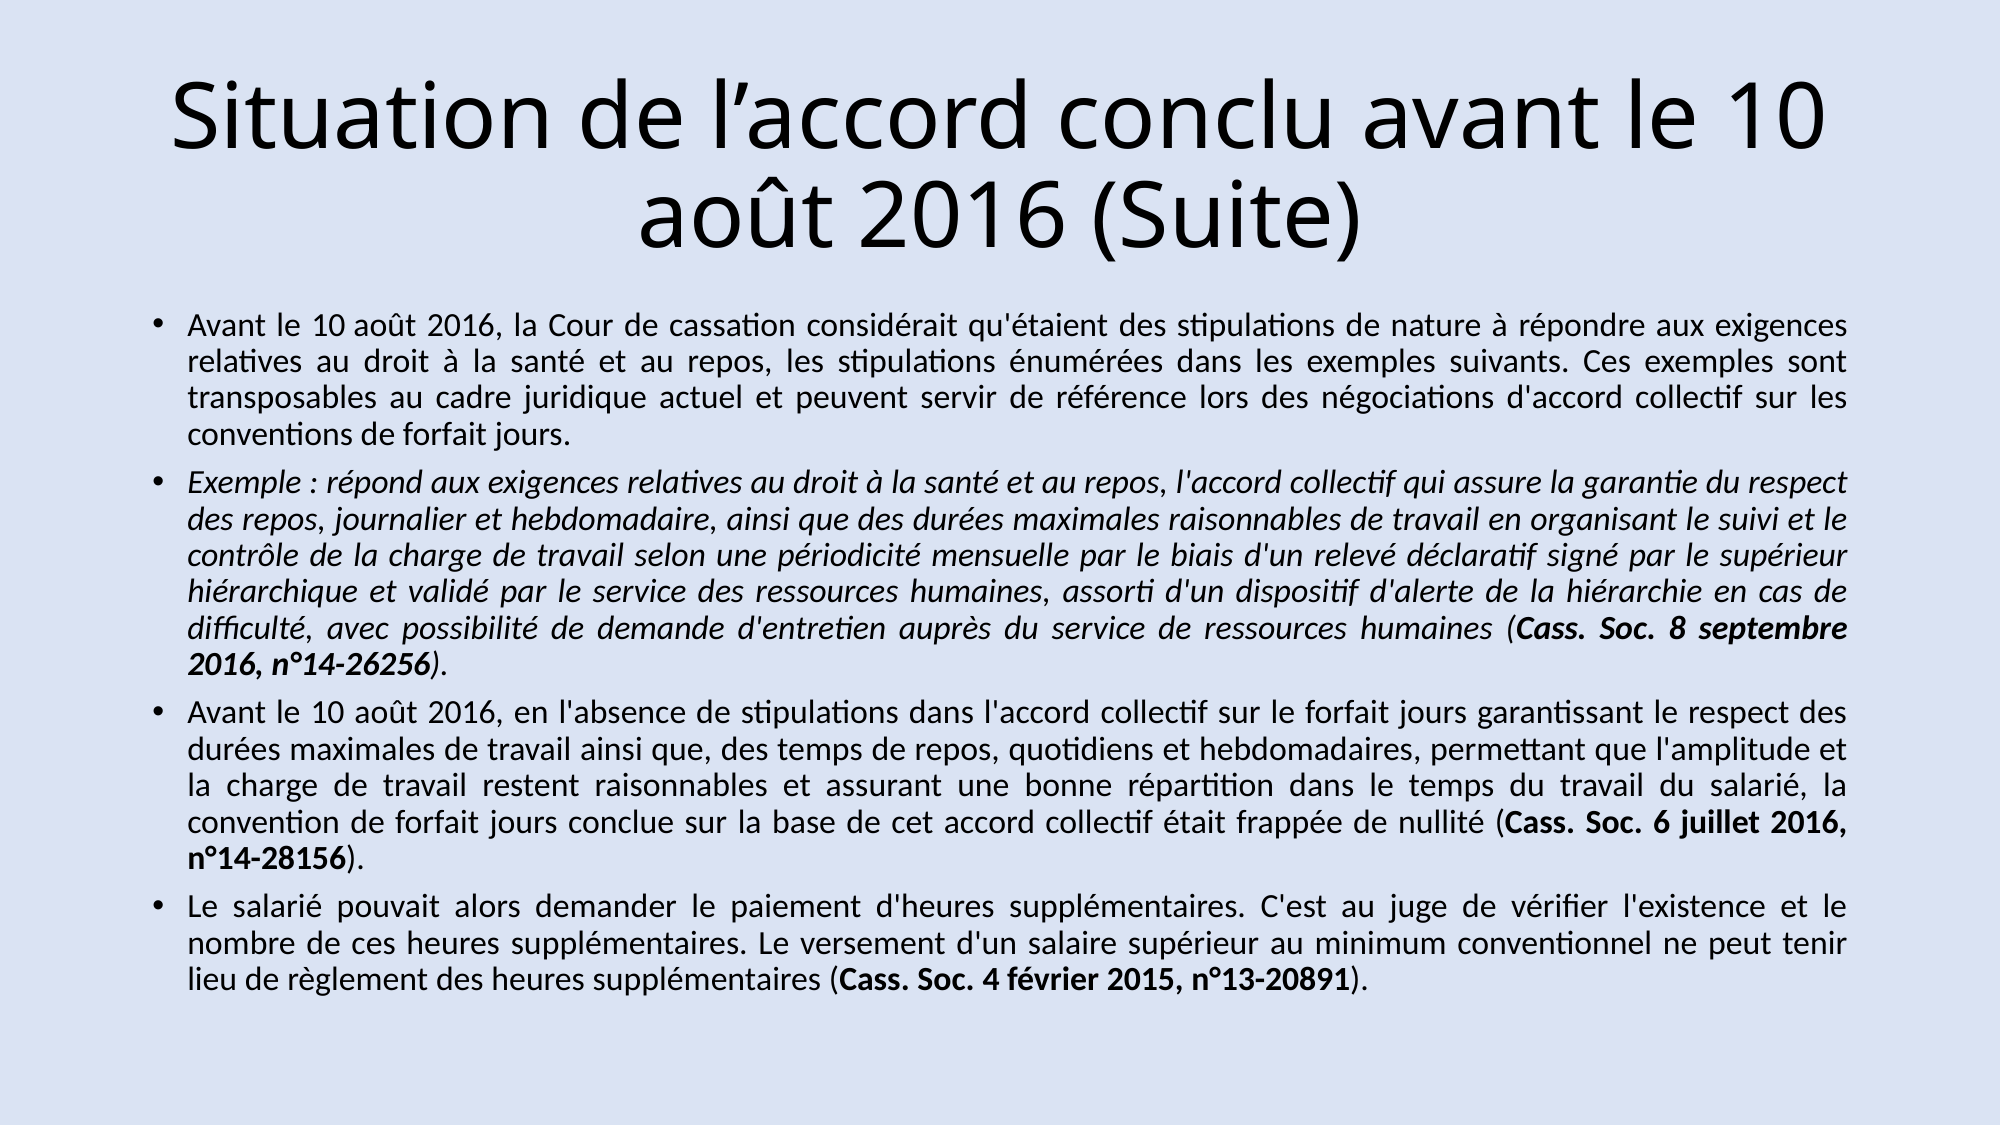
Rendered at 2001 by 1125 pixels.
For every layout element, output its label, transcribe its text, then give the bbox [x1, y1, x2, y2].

title Situation de l’accord conclu avant le 10 août 2016 (Suite) [137, 59, 1863, 278]
list Avant le 10 août 2016, la Cour de cassation considérait qu'étaient des stipulations de nature à répondre aux exigences relatives au droit à la santé et au repos, les stipulations énumérées dans les exemples suivants. Ces exemples sont transposables au cadre juridique actuel et peuvent servir de référence lors des négociations d'accord collectif sur les conventions de forfait jours. Exemple : répond aux exigences relatives au droit à la santé et au repos, l'accord collectif qui assure la garantie du respect des repos, journalier et hebdomadaire, ainsi que des durées maximales raisonnables de travail en organisant le suivi et le contrôle de la charge de travail selon une périodicité mensuelle par le biais d'un relevé déclaratif signé par le supérieur hiérarchique et validé par le service des ressources humaines, assorti d'un dispositif d'alerte de la hiérarchie en cas de difficulté, avec possibilité de demande d'entretien auprès du service de ressources humaines (Cass. Soc. 8 septembre 2016, n°14-26256). Avant le 10 août 2016, en l'absence de stipulations dans l'accord collectif sur le forfait jours garantissant le respect des durées maximales de travail ainsi que, des temps de repos, quotidiens et hebdomadaires, permettant que l'amplitude et la charge de travail restent raisonnables et assurant une bonne répartition dans le temps du travail du salarié, la convention de forfait jours conclue sur la base de cet accord collectif était frappée de nullité (Cass. Soc. 6 juillet 2016, n°14-28156). Le salarié pouvait alors demander le paiement d'heures supplémentaires. C'est au juge de vérifier l'existence et le nombre de ces heures supplémentaires. Le versement d'un salaire supérieur au minimum conventionnel ne peut tenir lieu de règlement des heures supplémentaires (Cass. Soc. 4 février 2015, n°13-20891). [137, 299, 1863, 1014]
